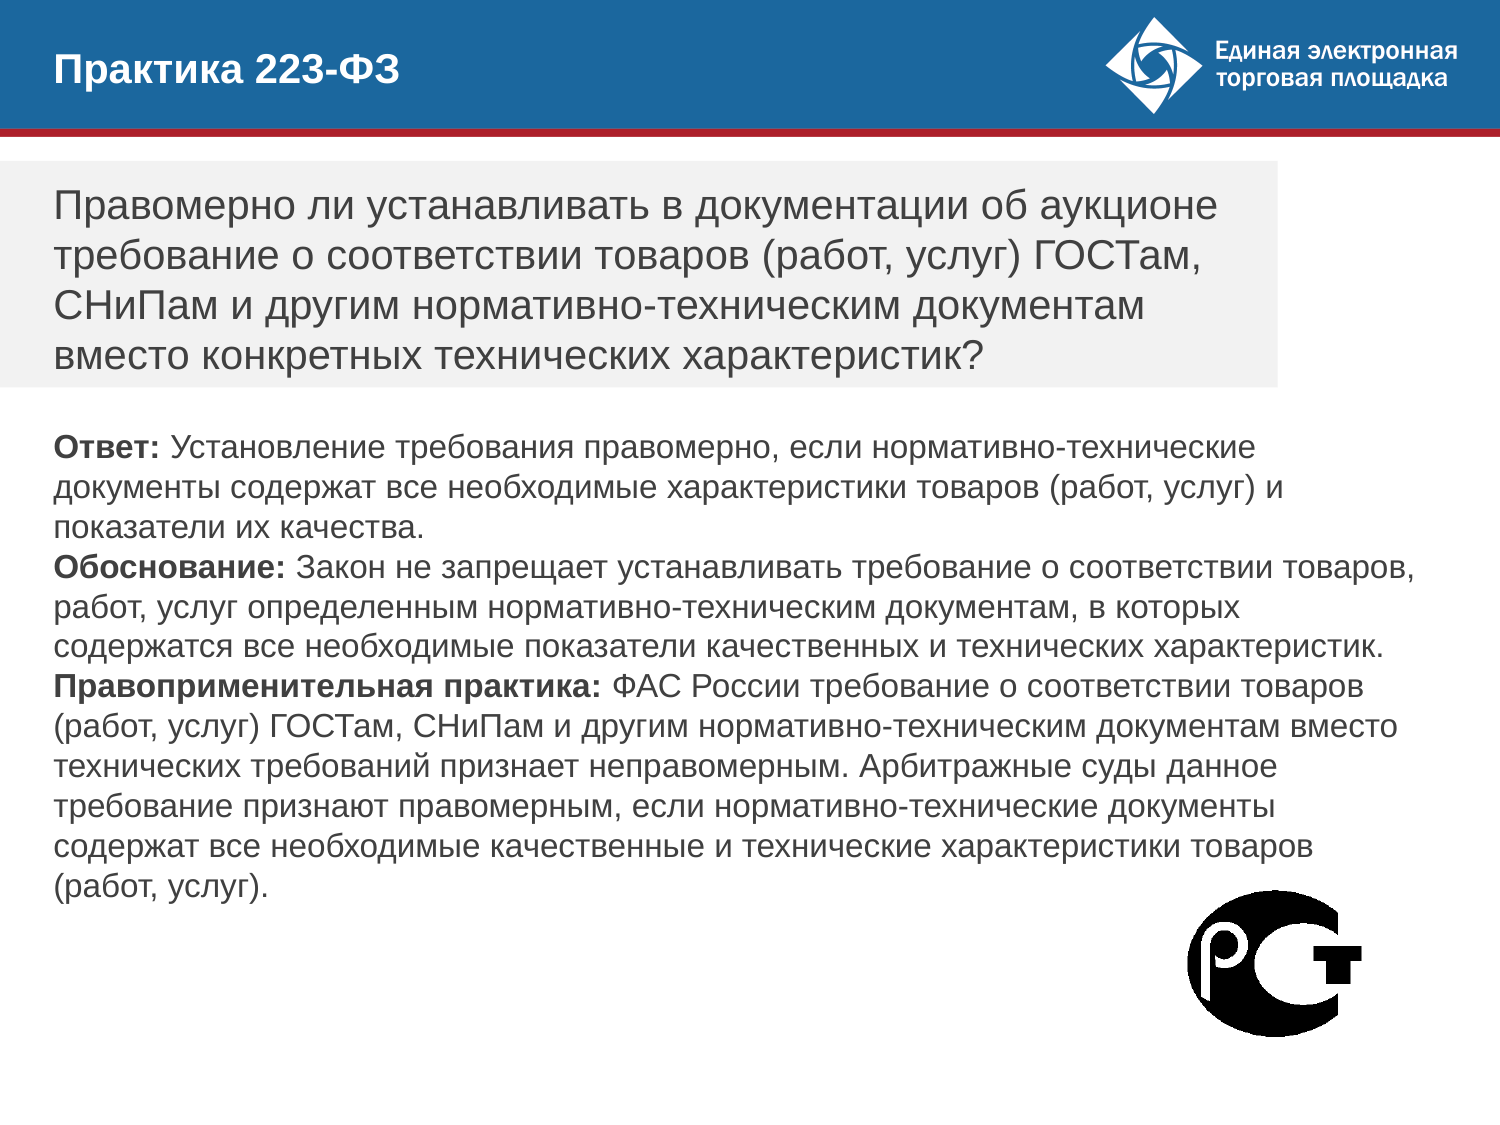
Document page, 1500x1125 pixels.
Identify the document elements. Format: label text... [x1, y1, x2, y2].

picture [0, 0, 1500, 1125]
text_box Практика 223-ФЗ [38, 34, 992, 100]
text_box [0, 159, 1280, 389]
text_box Ответ: Установление требования правомерно, если нормативно-технические документы содержат все необходимые характеристики товаров (работ, услуг) и показатели их качества. Обоснование: Закон не запрещает устанавливать требование о соответствии товаров, работ, услуг определенным нормативно-техническим документам, в которых содержатся все необходимые показатели качественных и технических характеристик. Правоприменительная практика: ФАС России требование о соответствии товаров (работ, услуг) ГОСТам, СНиПам и другим нормативно-техническим документам вместо технических требований признает неправомерным. Арбитражные суды данное требование признают правомерным, если нормативно-технические документы содержат все необходимые качественные и технические характеристики товаров (работ, услуг). [38, 417, 1436, 929]
text_box Правомерно ли устанавливать в документации об аукционе требование о соответствии товаров (работ, услуг) ГОСТам, СНиПам и другим нормативно-техническим документам вместо конкретных технических характеристик? [38, 170, 1302, 386]
